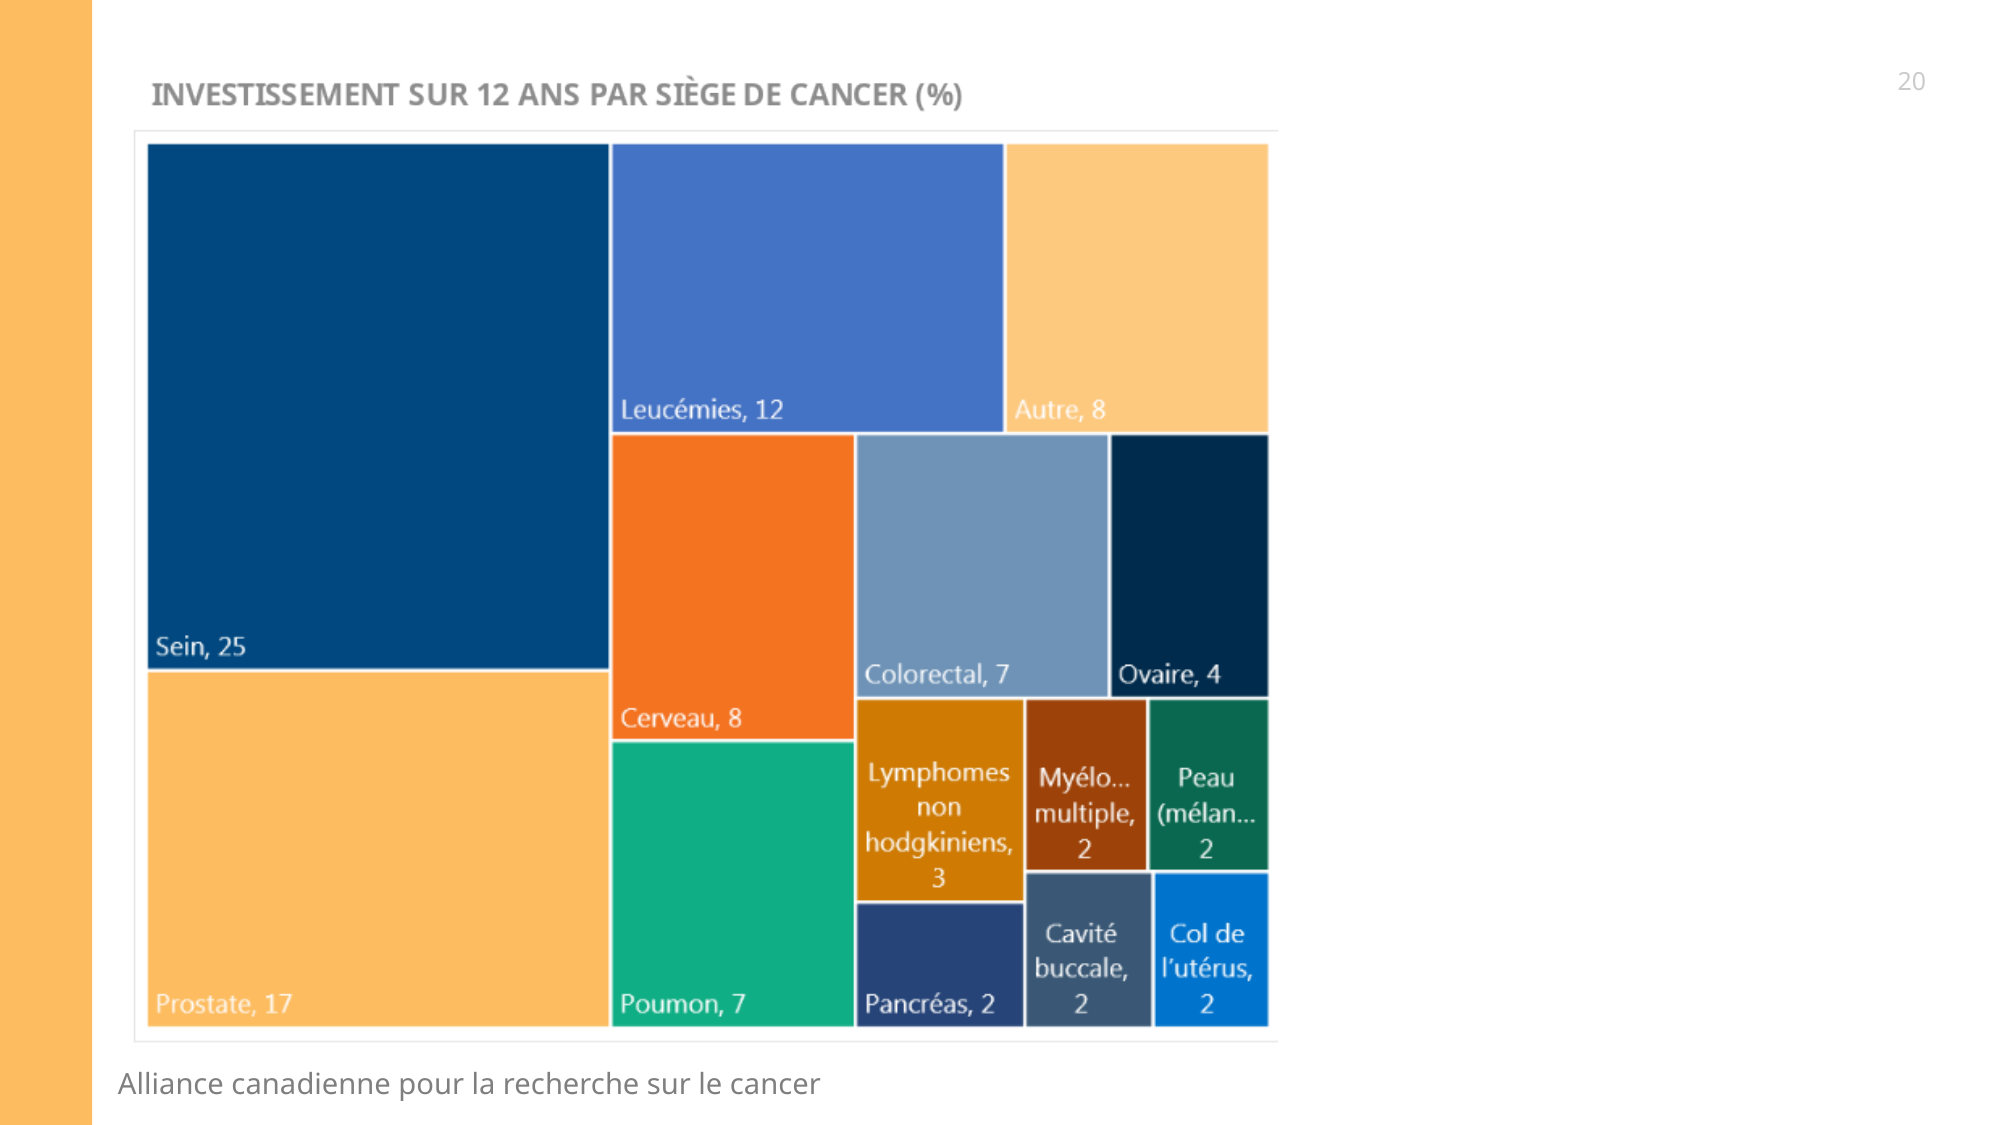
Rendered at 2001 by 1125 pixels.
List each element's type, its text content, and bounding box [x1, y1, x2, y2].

picture [29, 72, 1311, 1088]
slide_number 20 [1491, 52, 1942, 113]
